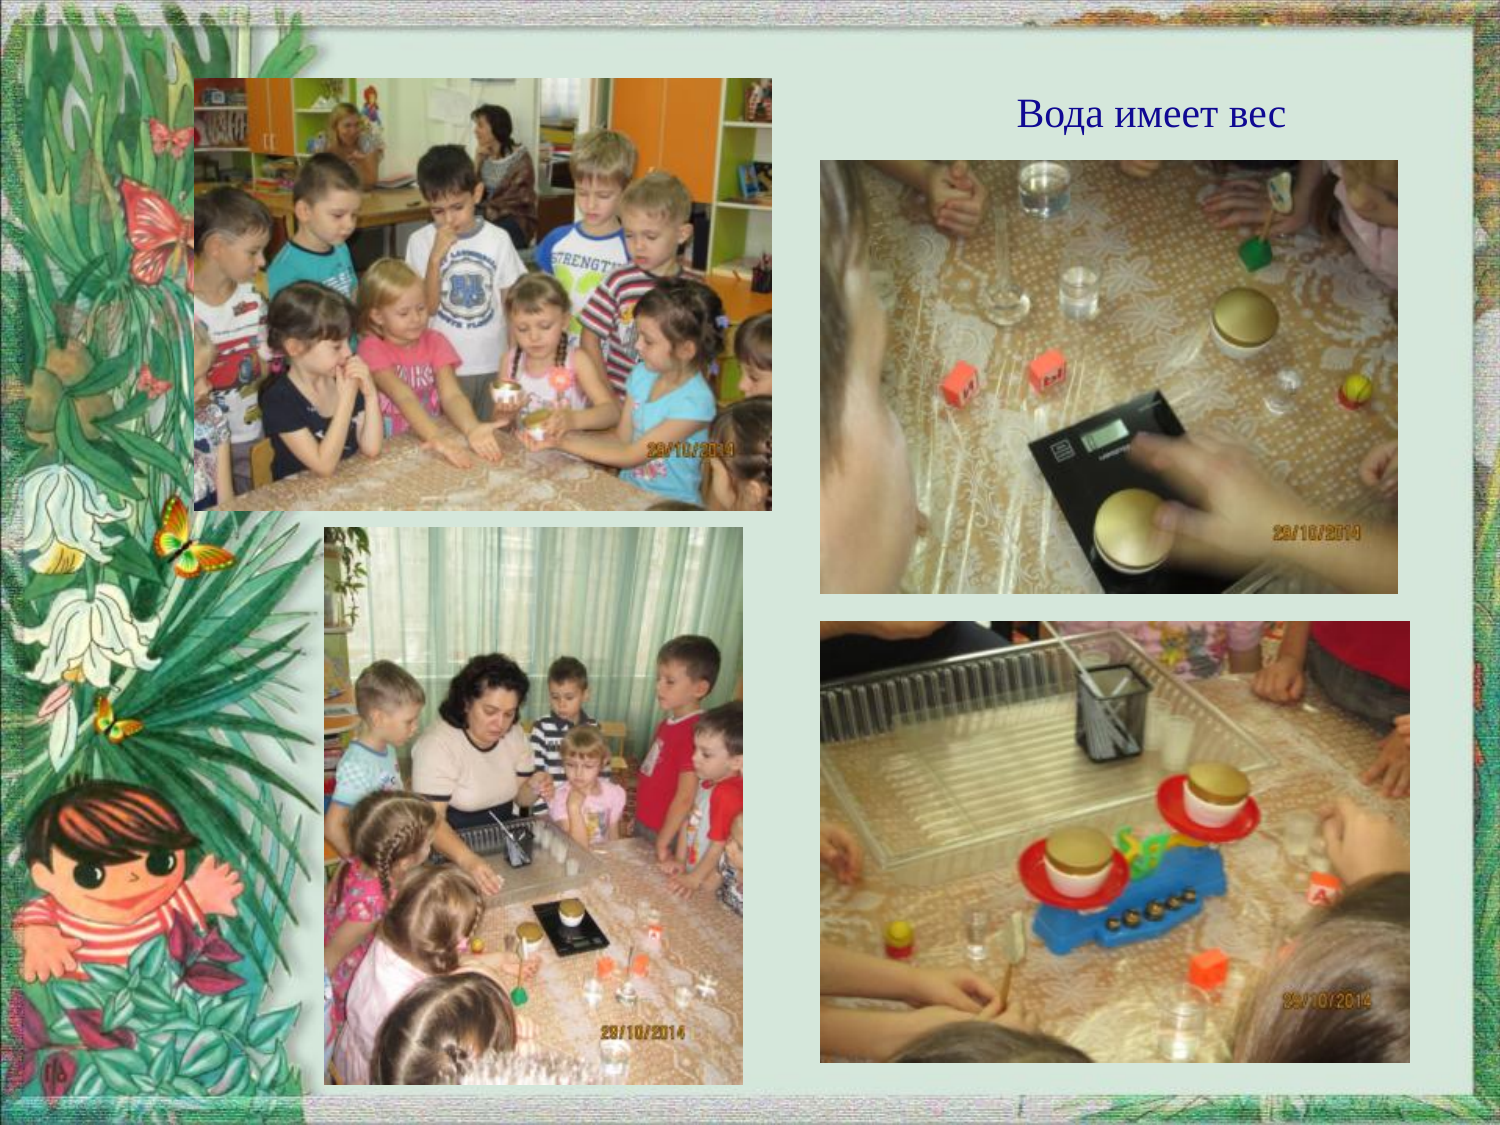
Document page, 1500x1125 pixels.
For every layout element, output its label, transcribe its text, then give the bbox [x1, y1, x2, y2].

picture [0, 0, 1500, 1125]
text_box Вода имеет вес [879, 78, 1424, 143]
